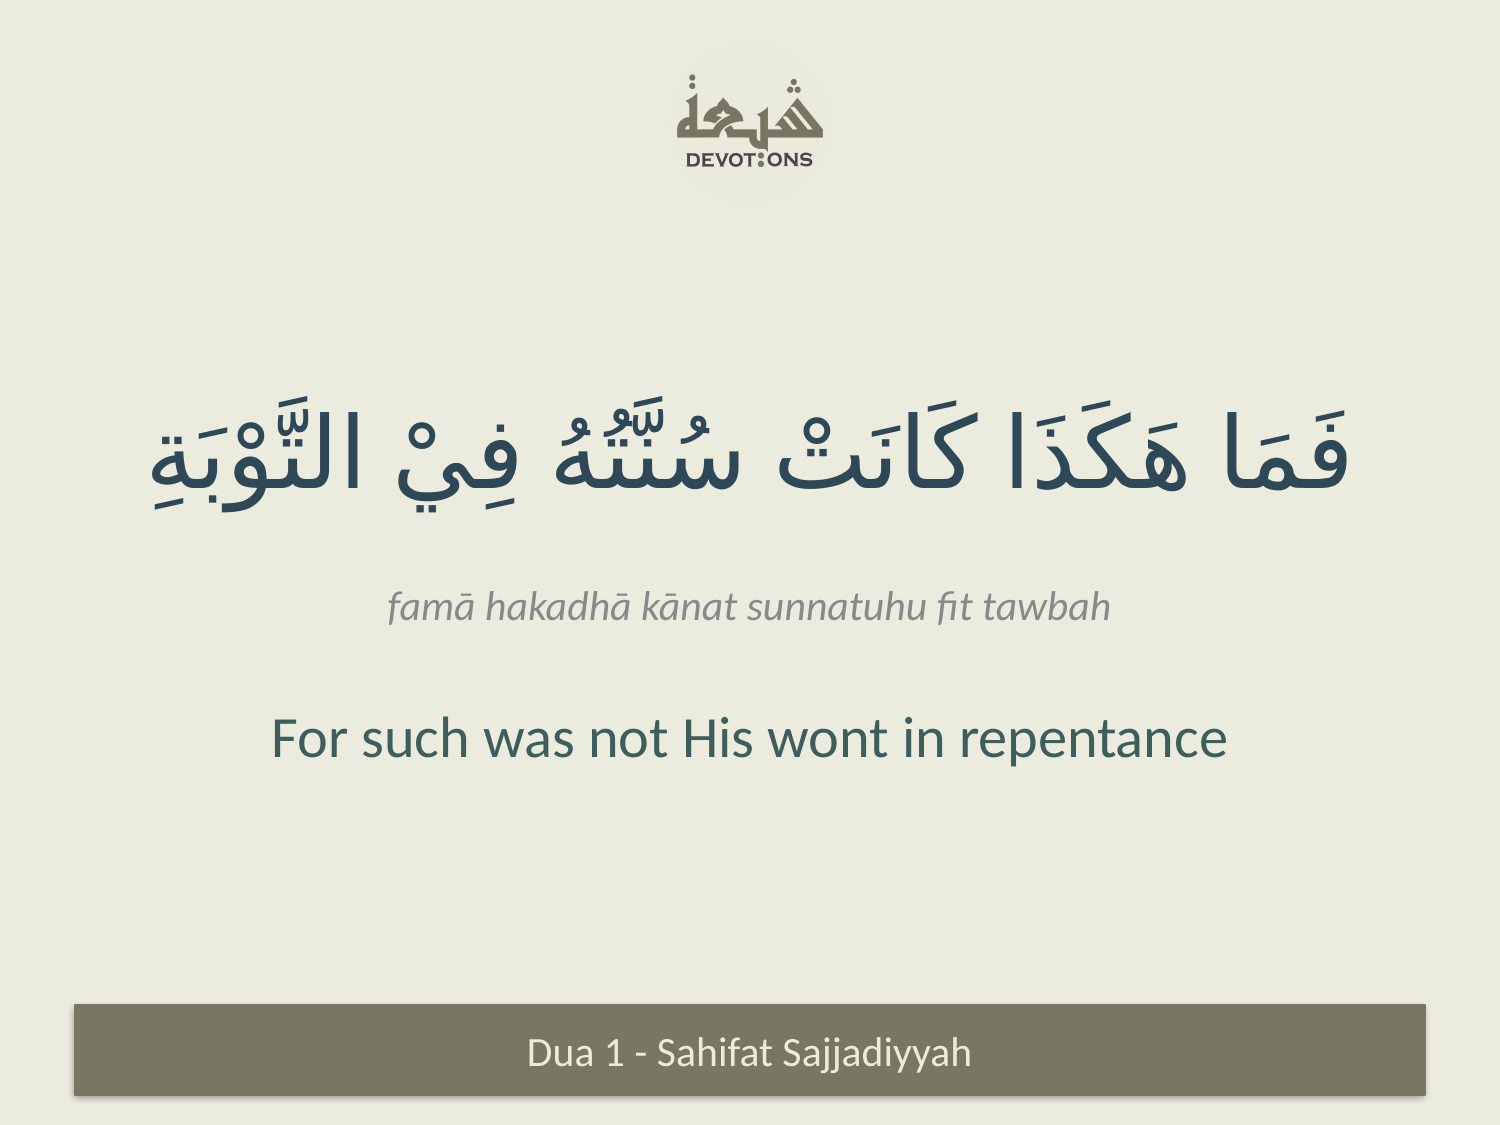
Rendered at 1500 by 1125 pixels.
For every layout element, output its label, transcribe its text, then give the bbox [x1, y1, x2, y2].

text_box فَمَا هَكَذَا كَانَتْ سُنَّتُهُ فِيْ التَّوْبَةِ famā hakadhā kānat sunnatuhu fit tawbah For such was not His wont in repentance [74, 381, 1425, 776]
text_box Dua 1 - Sahifat Sajjadiyyah [512, 1017, 988, 1083]
picture [656, 29, 844, 218]
text_box [74, 1004, 1426, 1096]
